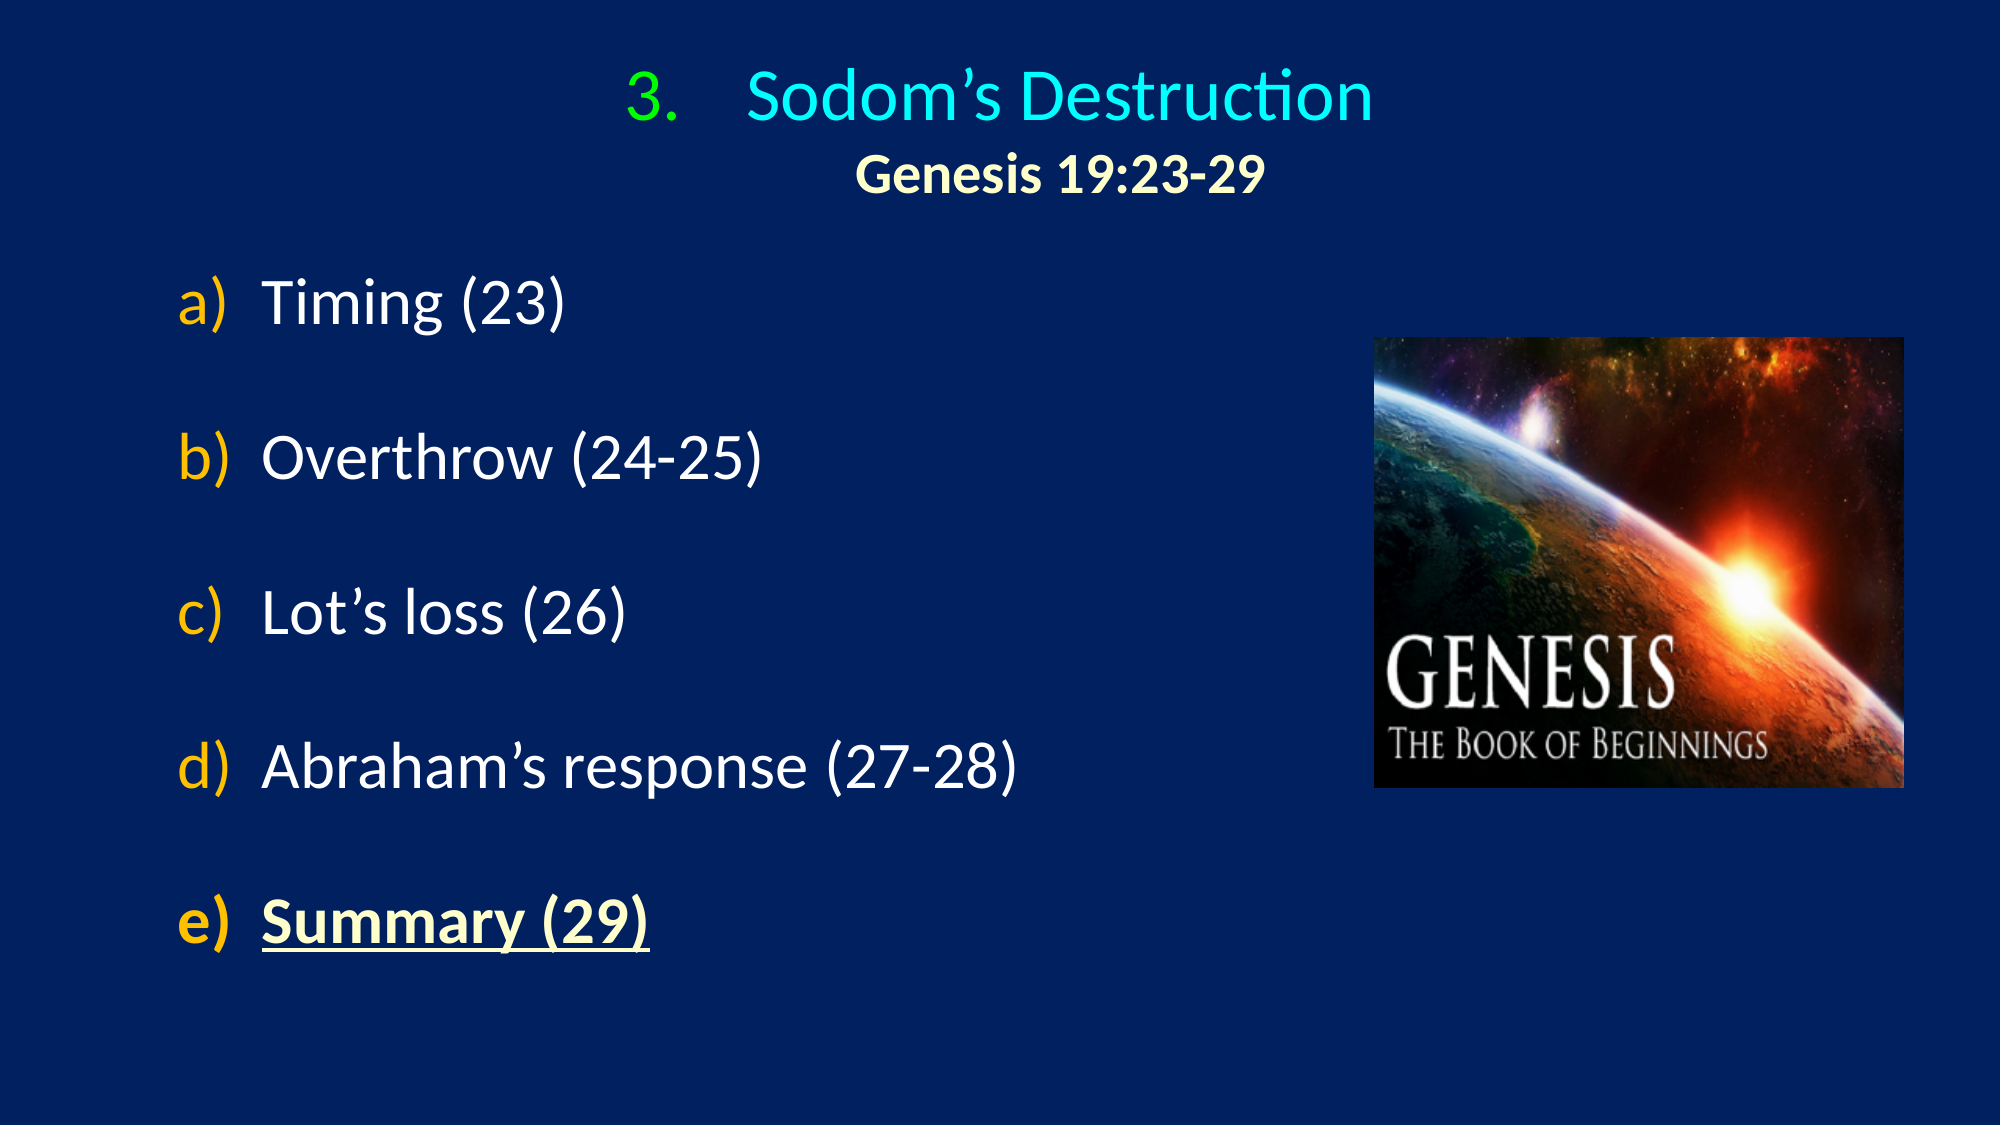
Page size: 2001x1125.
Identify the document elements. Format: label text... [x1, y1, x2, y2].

title Sodom’s Destruction Genesis 19:23-29 [535, 50, 1464, 200]
list Timing (23) Overthrow (24-25) Lot’s loss (26) Abraham’s response (27-28) Summary (29) [162, 249, 1376, 694]
picture [1374, 337, 1905, 788]
